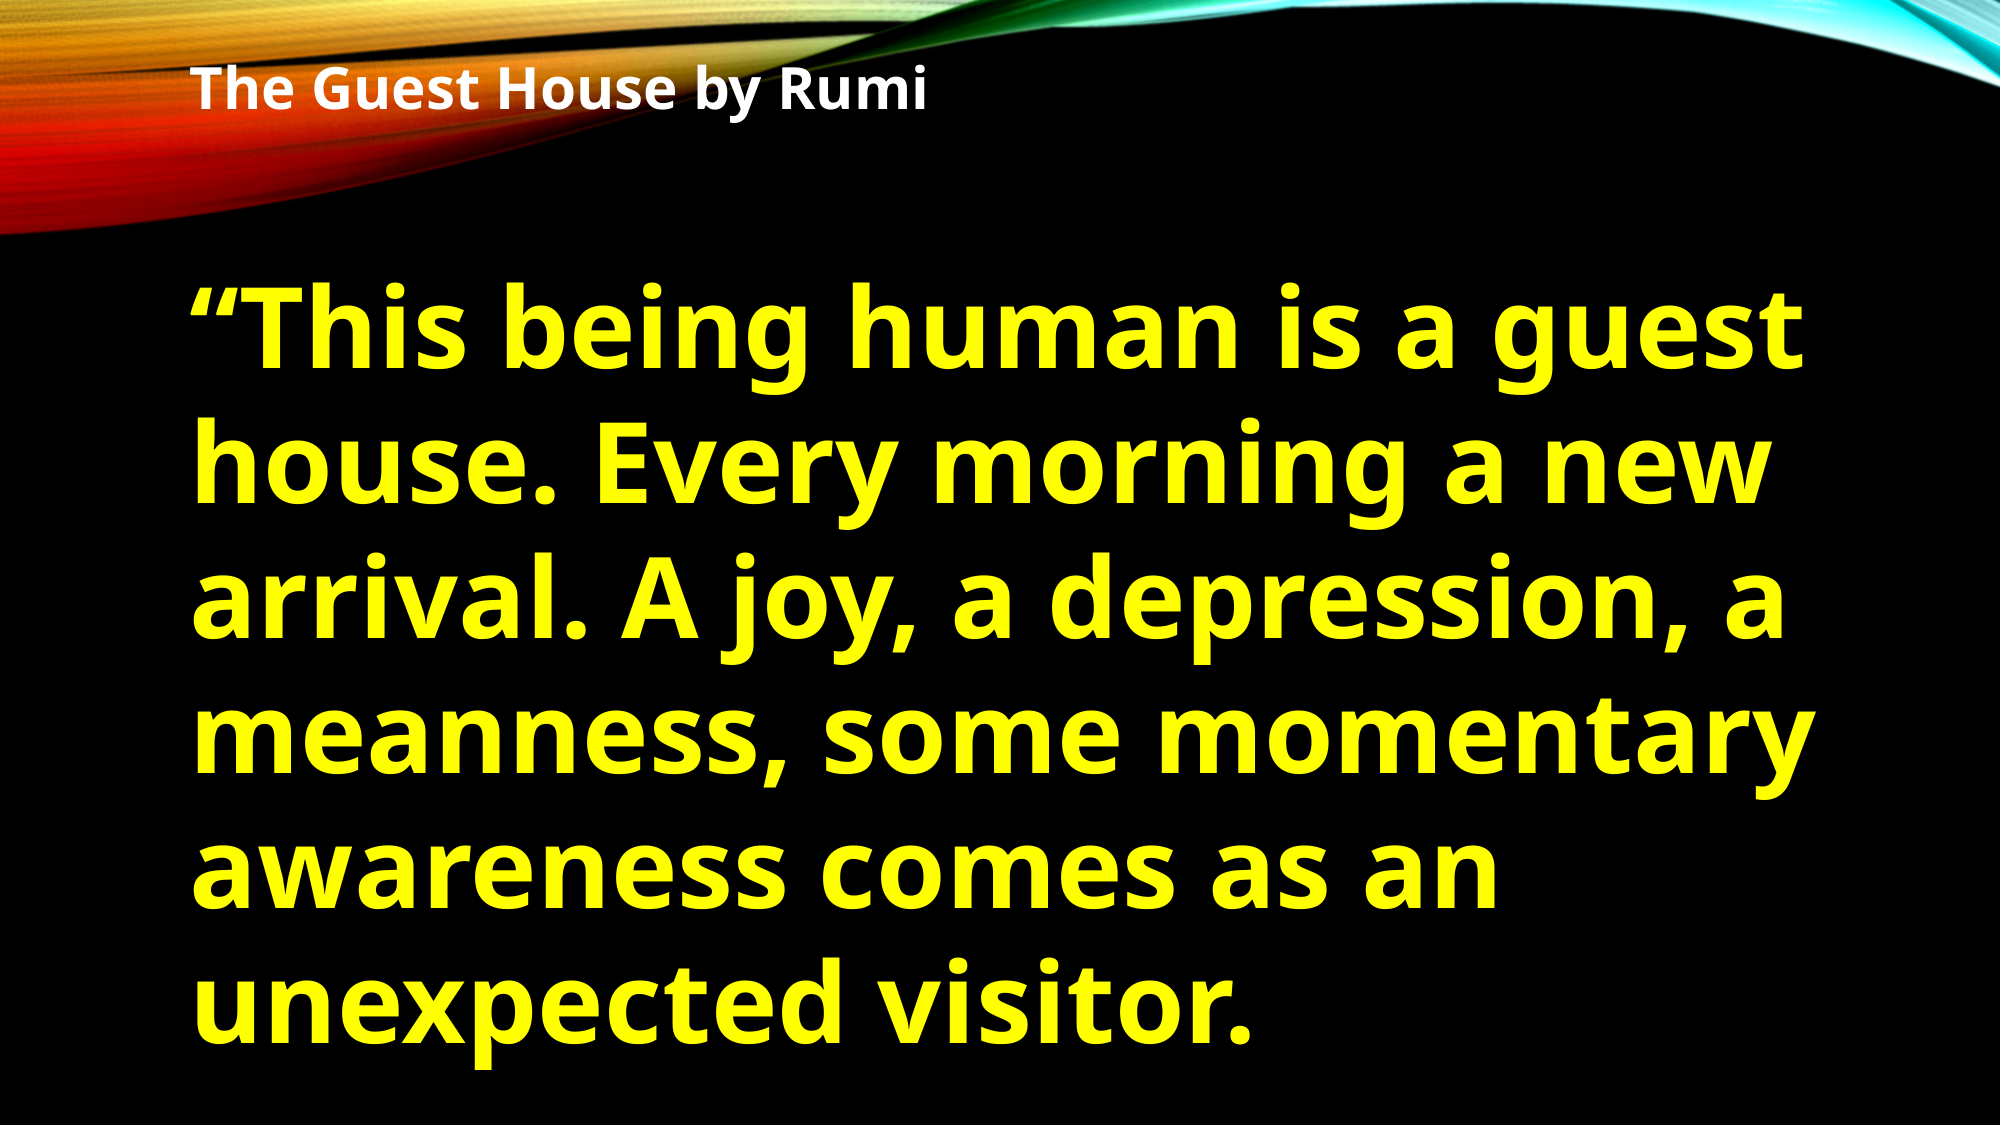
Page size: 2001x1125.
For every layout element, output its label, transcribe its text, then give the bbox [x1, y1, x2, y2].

text_box The Guest House by Rumi “This being human is a guest house. Every morning a new arrival. A joy, a depression, a meanness, some momentary awareness comes as an unexpected visitor. [174, 43, 1967, 1125]
picture [0, 0, 2000, 237]
